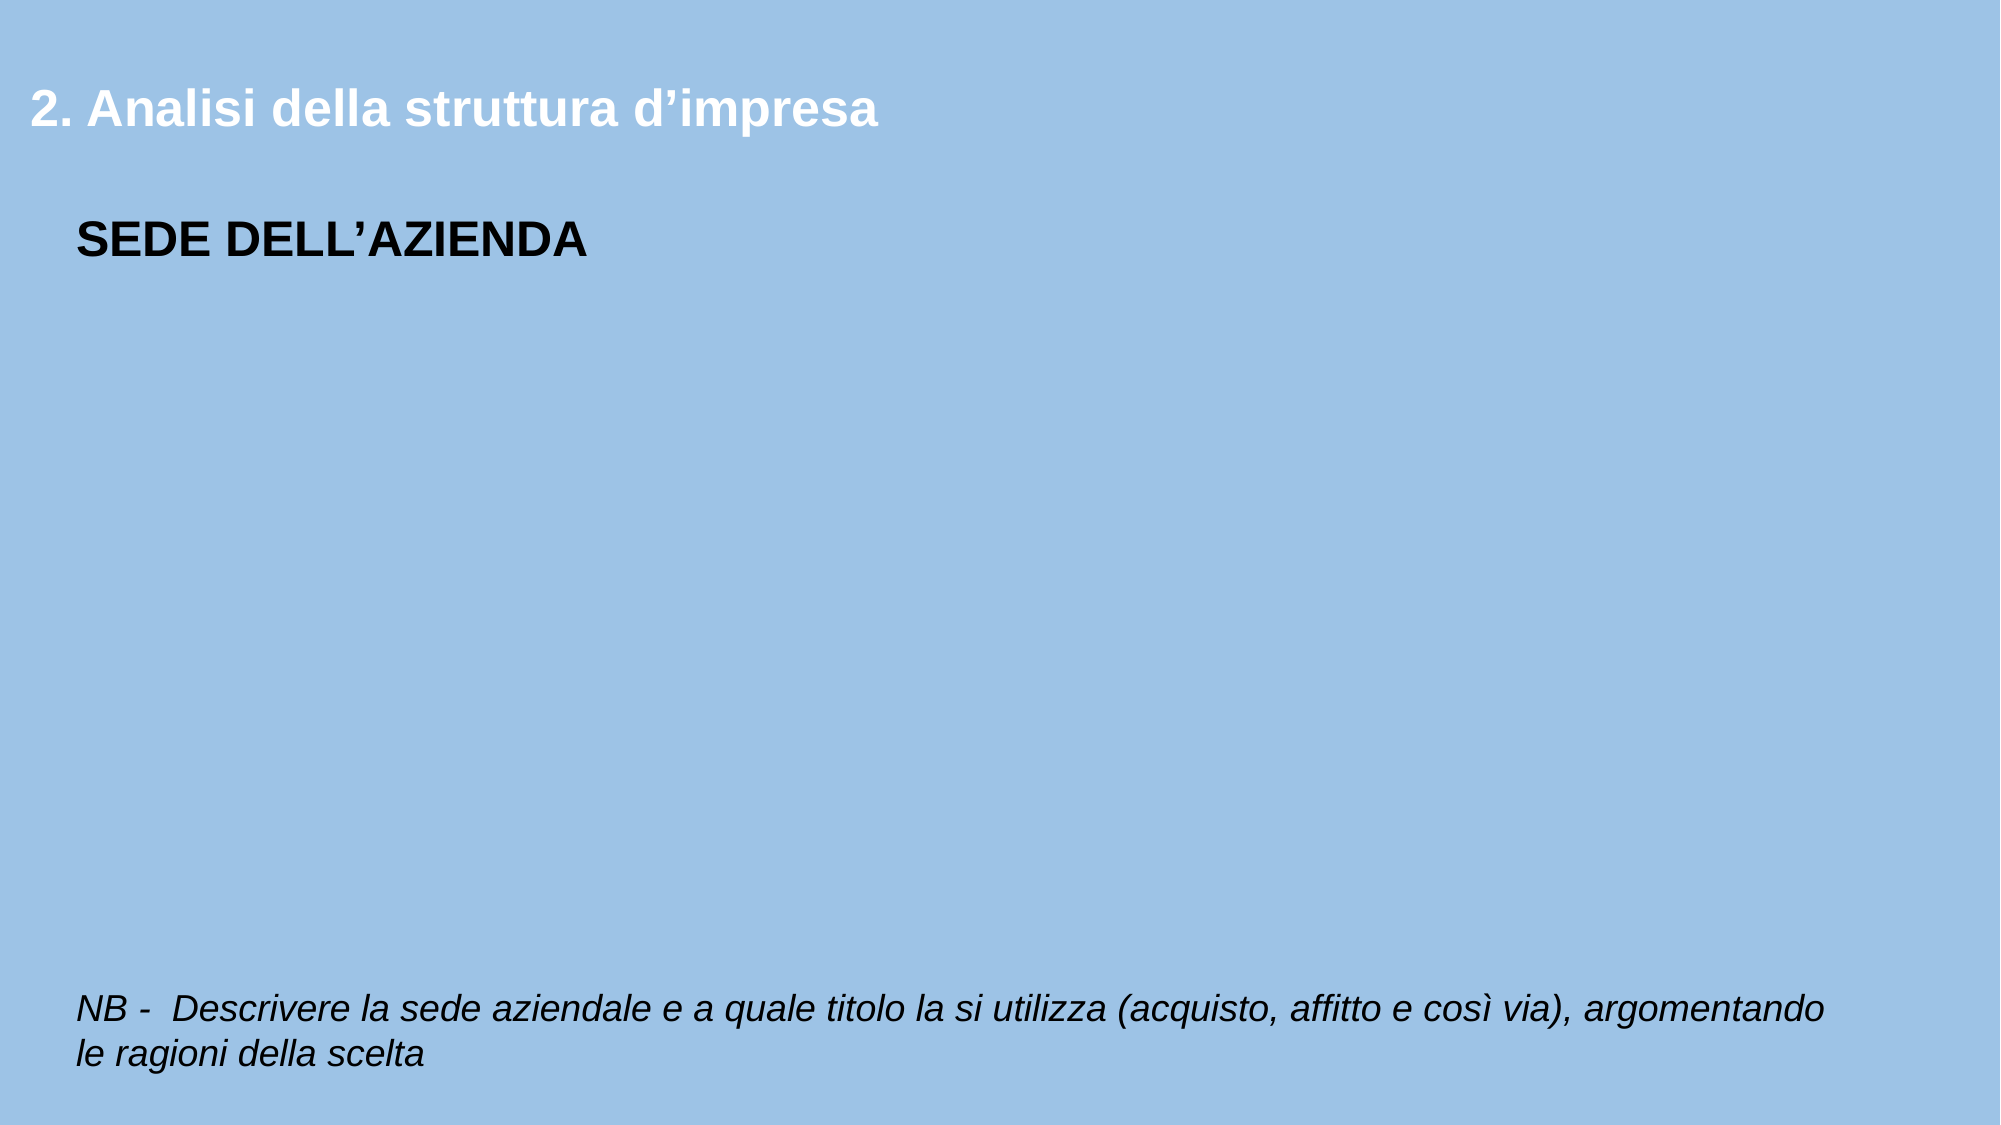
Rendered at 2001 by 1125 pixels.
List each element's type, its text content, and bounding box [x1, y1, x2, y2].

text_box SEDE DELL’AZIENDA [60, 198, 1989, 274]
text_box NB - Descrivere la sede aziendale e a quale titolo la si utilizza (acquisto, affitto e così via), argomentando le ragioni della scelta [61, 931, 1859, 1082]
text_box 2. Analisi della struttura d’impresa [15, 67, 1281, 145]
